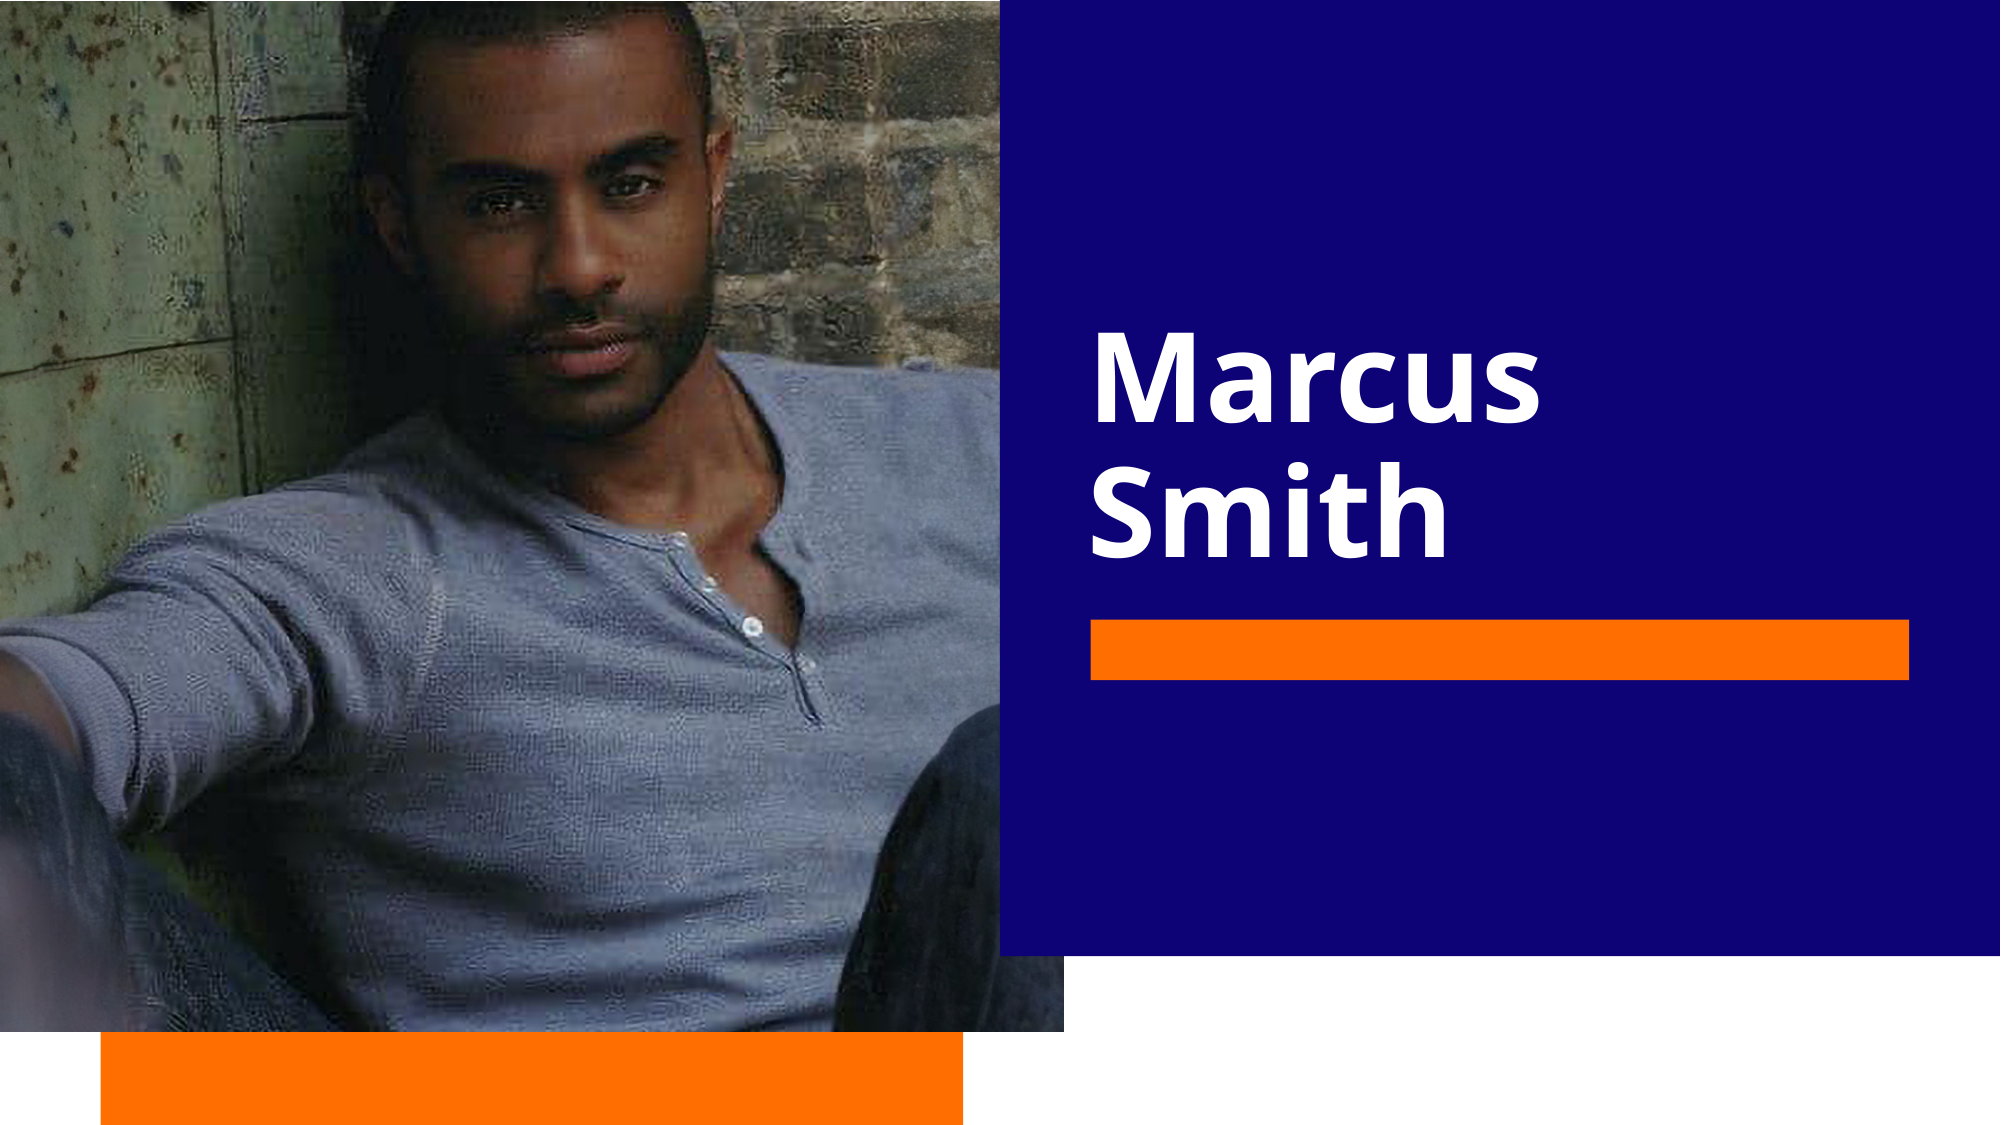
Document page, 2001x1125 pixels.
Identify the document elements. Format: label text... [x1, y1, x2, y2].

title Marcus Smith [1072, 307, 1928, 593]
text_box [100, 1032, 964, 1125]
picture [0, 1, 1064, 1032]
text_box [999, 0, 2000, 957]
text_box [1090, 619, 1910, 681]
